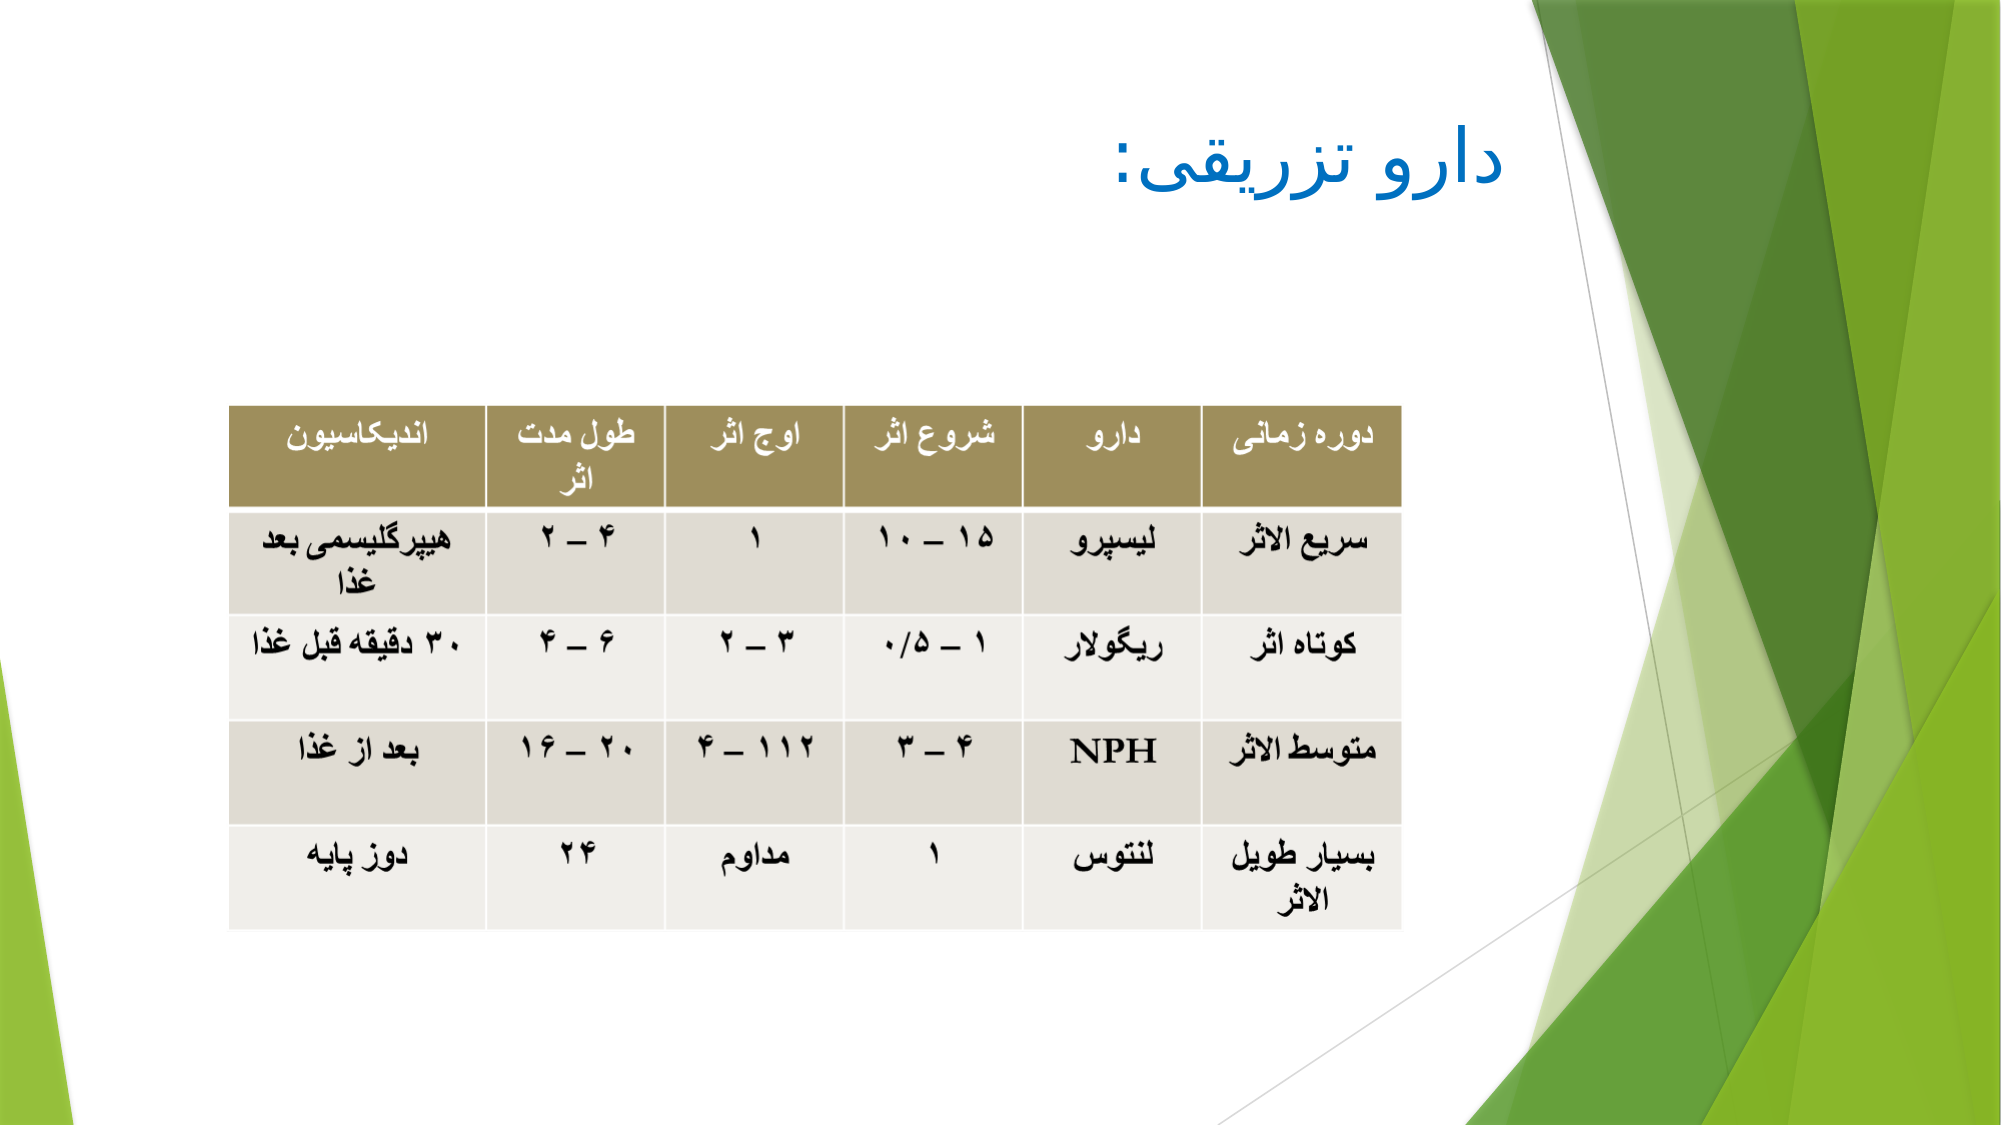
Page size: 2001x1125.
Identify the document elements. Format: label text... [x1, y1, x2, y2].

title دارو تزریقی: [111, 99, 1522, 317]
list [225, 399, 1407, 947]
